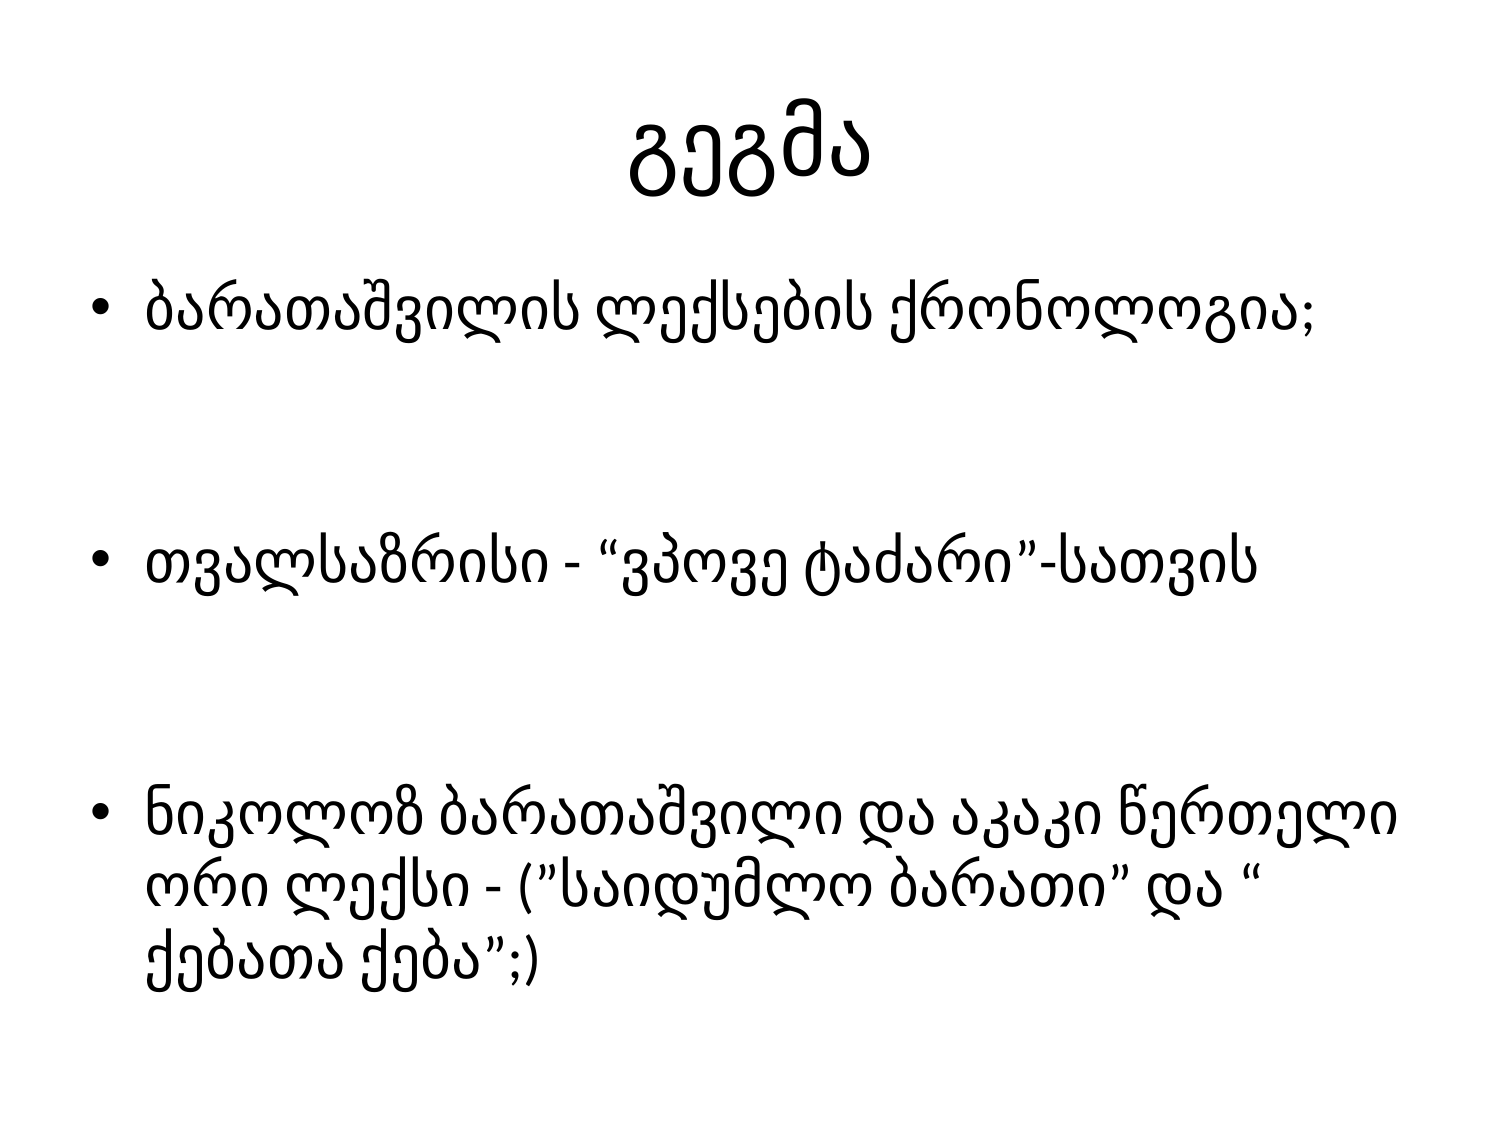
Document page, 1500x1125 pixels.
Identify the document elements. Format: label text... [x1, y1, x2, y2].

list ბარათაშვილის ლექსების ქრონოლოგია; თვალსაზრისი - “ვპოვე ტაძარი”-სათვის ნიკოლოზ ბარათაშვილი და აკაკი წერთელი ორი ლექსი - (”საიდუმლო ბარათი” და “ ქებათა ქება”;) [75, 262, 1425, 1005]
title გეგმა [75, 45, 1425, 233]
